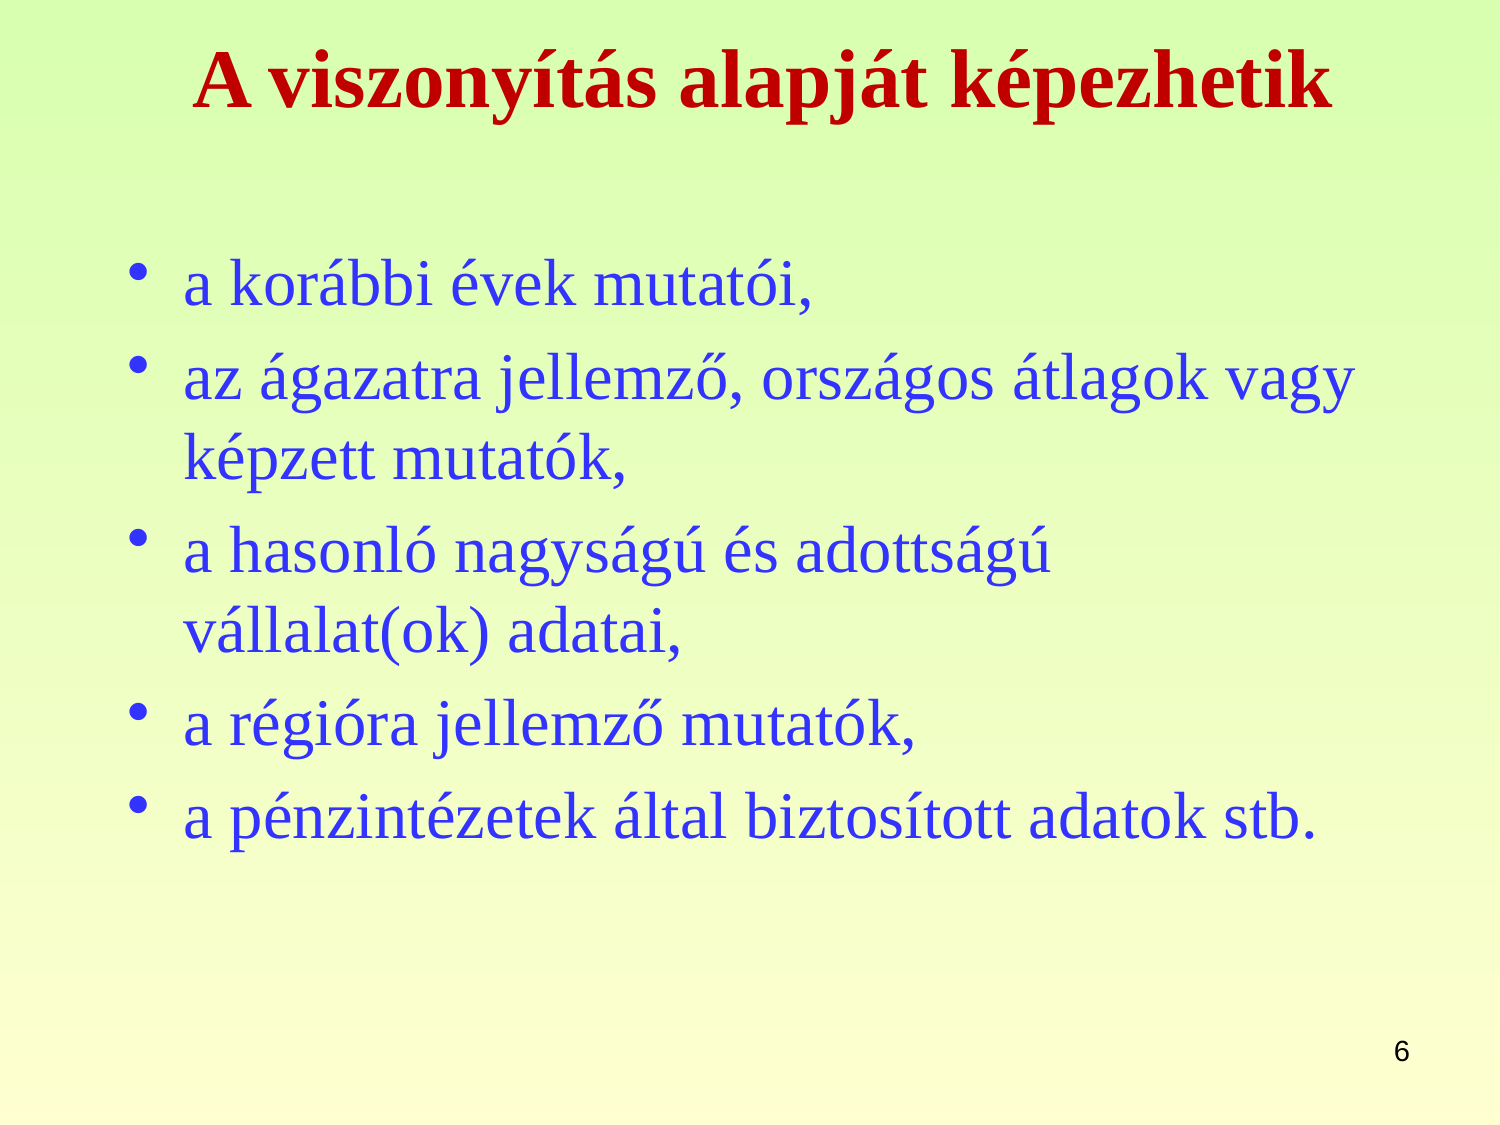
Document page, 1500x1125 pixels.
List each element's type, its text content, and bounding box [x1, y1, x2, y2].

list a korábbi évek mutatói, az ágazatra jellemző, országos átlagok vagy képzett mutatók, a hasonló nagyságú és adottságú vállalat(ok) adatai, a régióra jellemző mutatók, a pénzintézetek által biztosított adatok stb. [111, 231, 1389, 1125]
title A viszonyítás alapját képezhetik [88, 0, 1439, 150]
slide_number 6 [1074, 1024, 1426, 1103]
